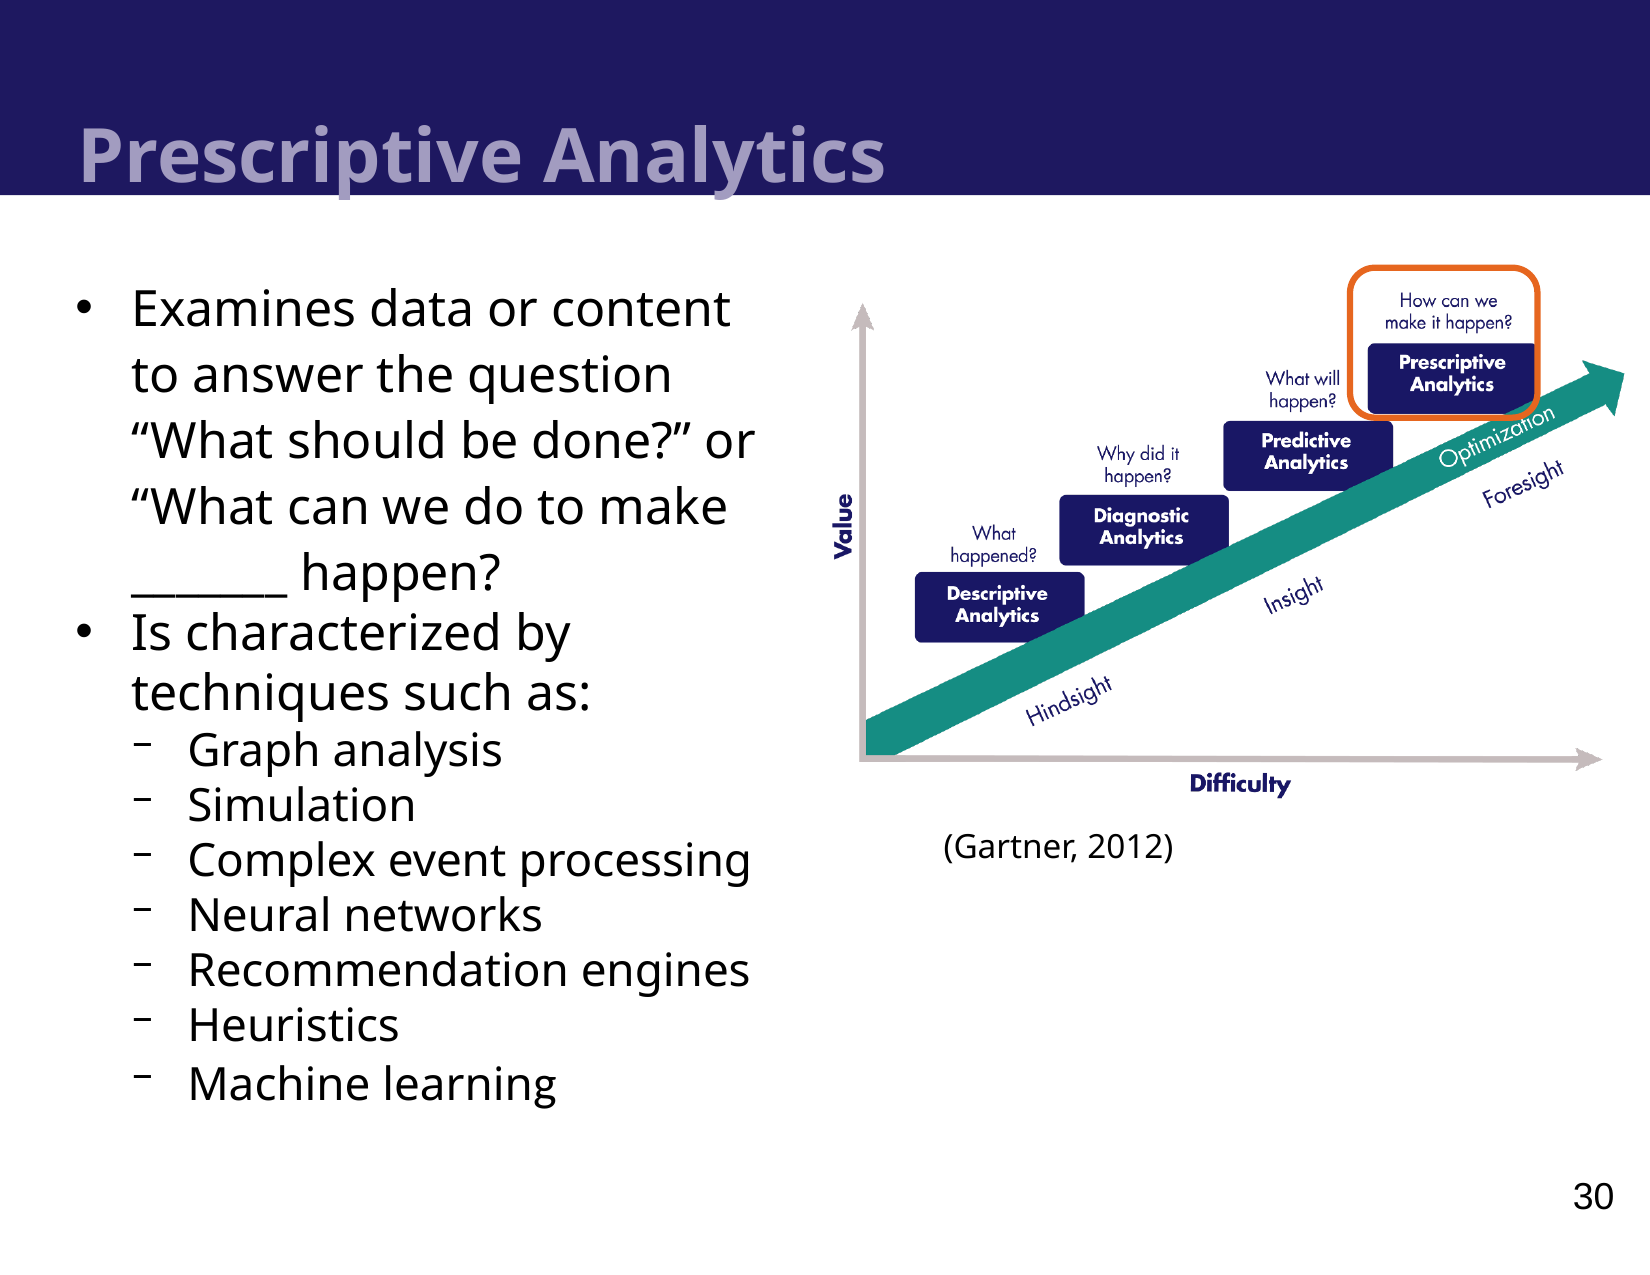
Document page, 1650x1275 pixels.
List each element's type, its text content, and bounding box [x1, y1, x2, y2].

text_box 30 [1558, 1164, 1650, 1267]
title Prescriptive Analytics [63, 99, 1486, 190]
list Examines data or content to answer the question “What should be done?” or “What can we do to make _______ happen? Is characterized by techniques such as: Graph analysis Simulation Complex event processing Neural networks Recommendation engines Heuristics Machine learning [63, 262, 800, 813]
list (Gartner, 2012) [928, 834, 1485, 894]
picture [819, 236, 1643, 826]
